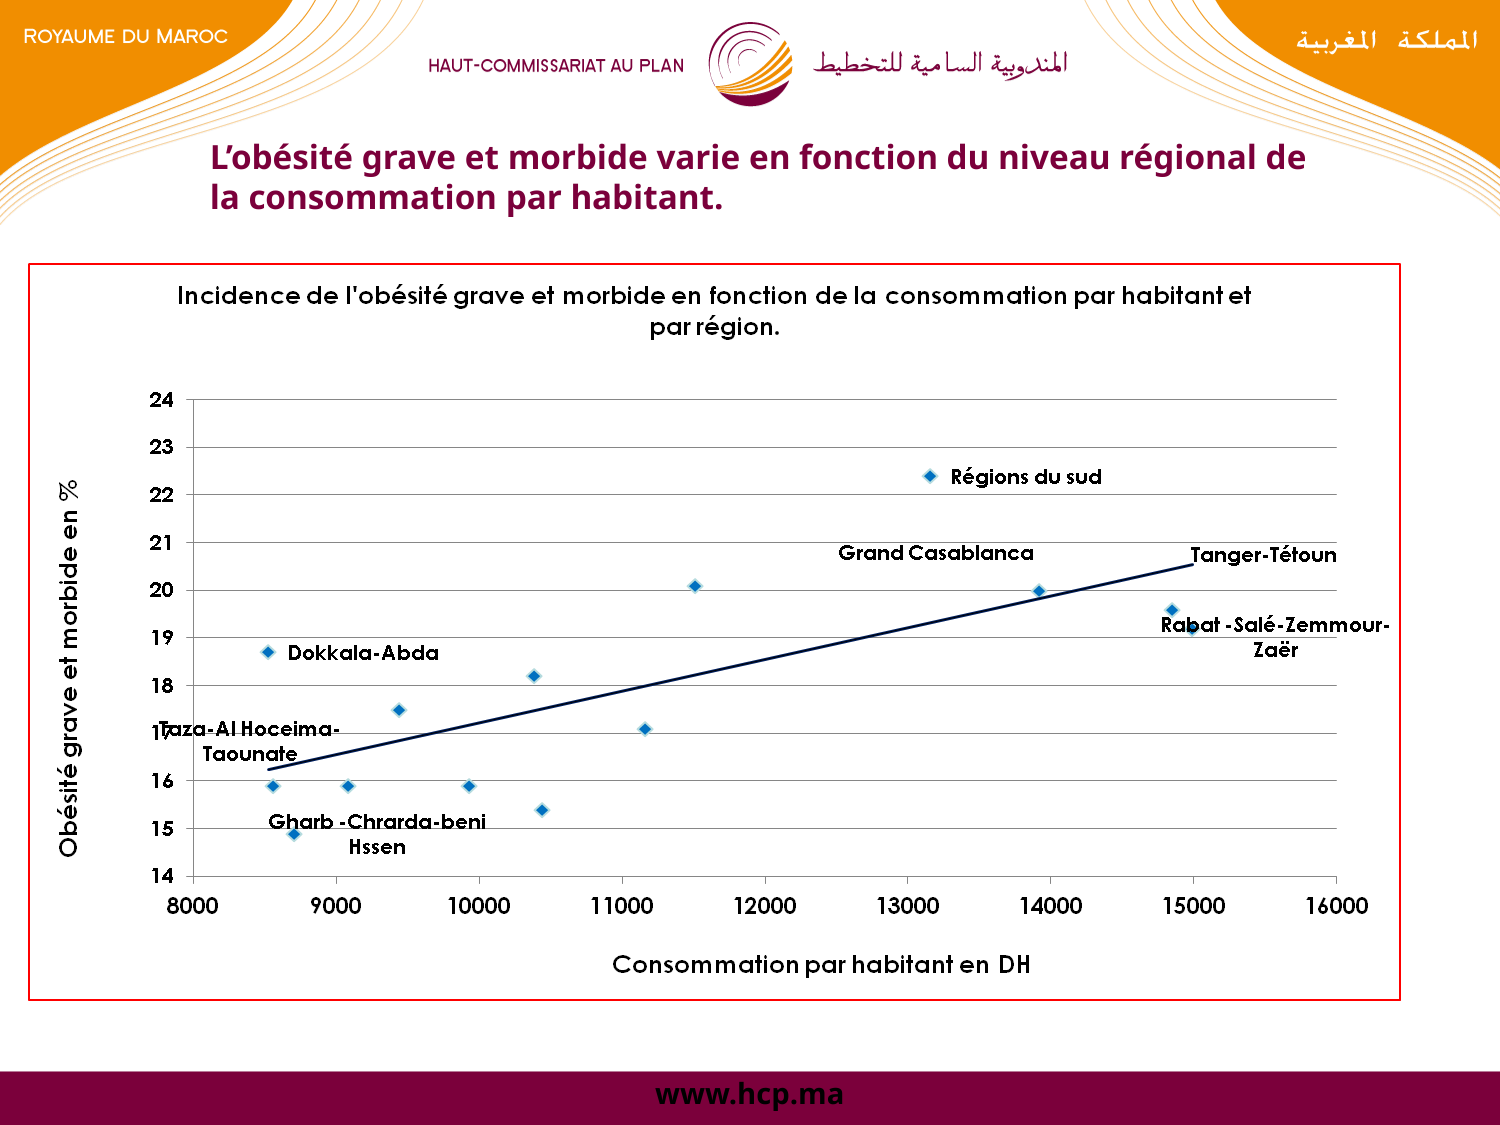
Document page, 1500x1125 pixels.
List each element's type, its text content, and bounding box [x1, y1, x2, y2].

picture [0, 0, 1500, 1125]
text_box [20, 254, 1409, 1008]
title L’obésité grave et morbide varie en fonction du niveau régional de la consommation par habitant. [194, 128, 1341, 223]
